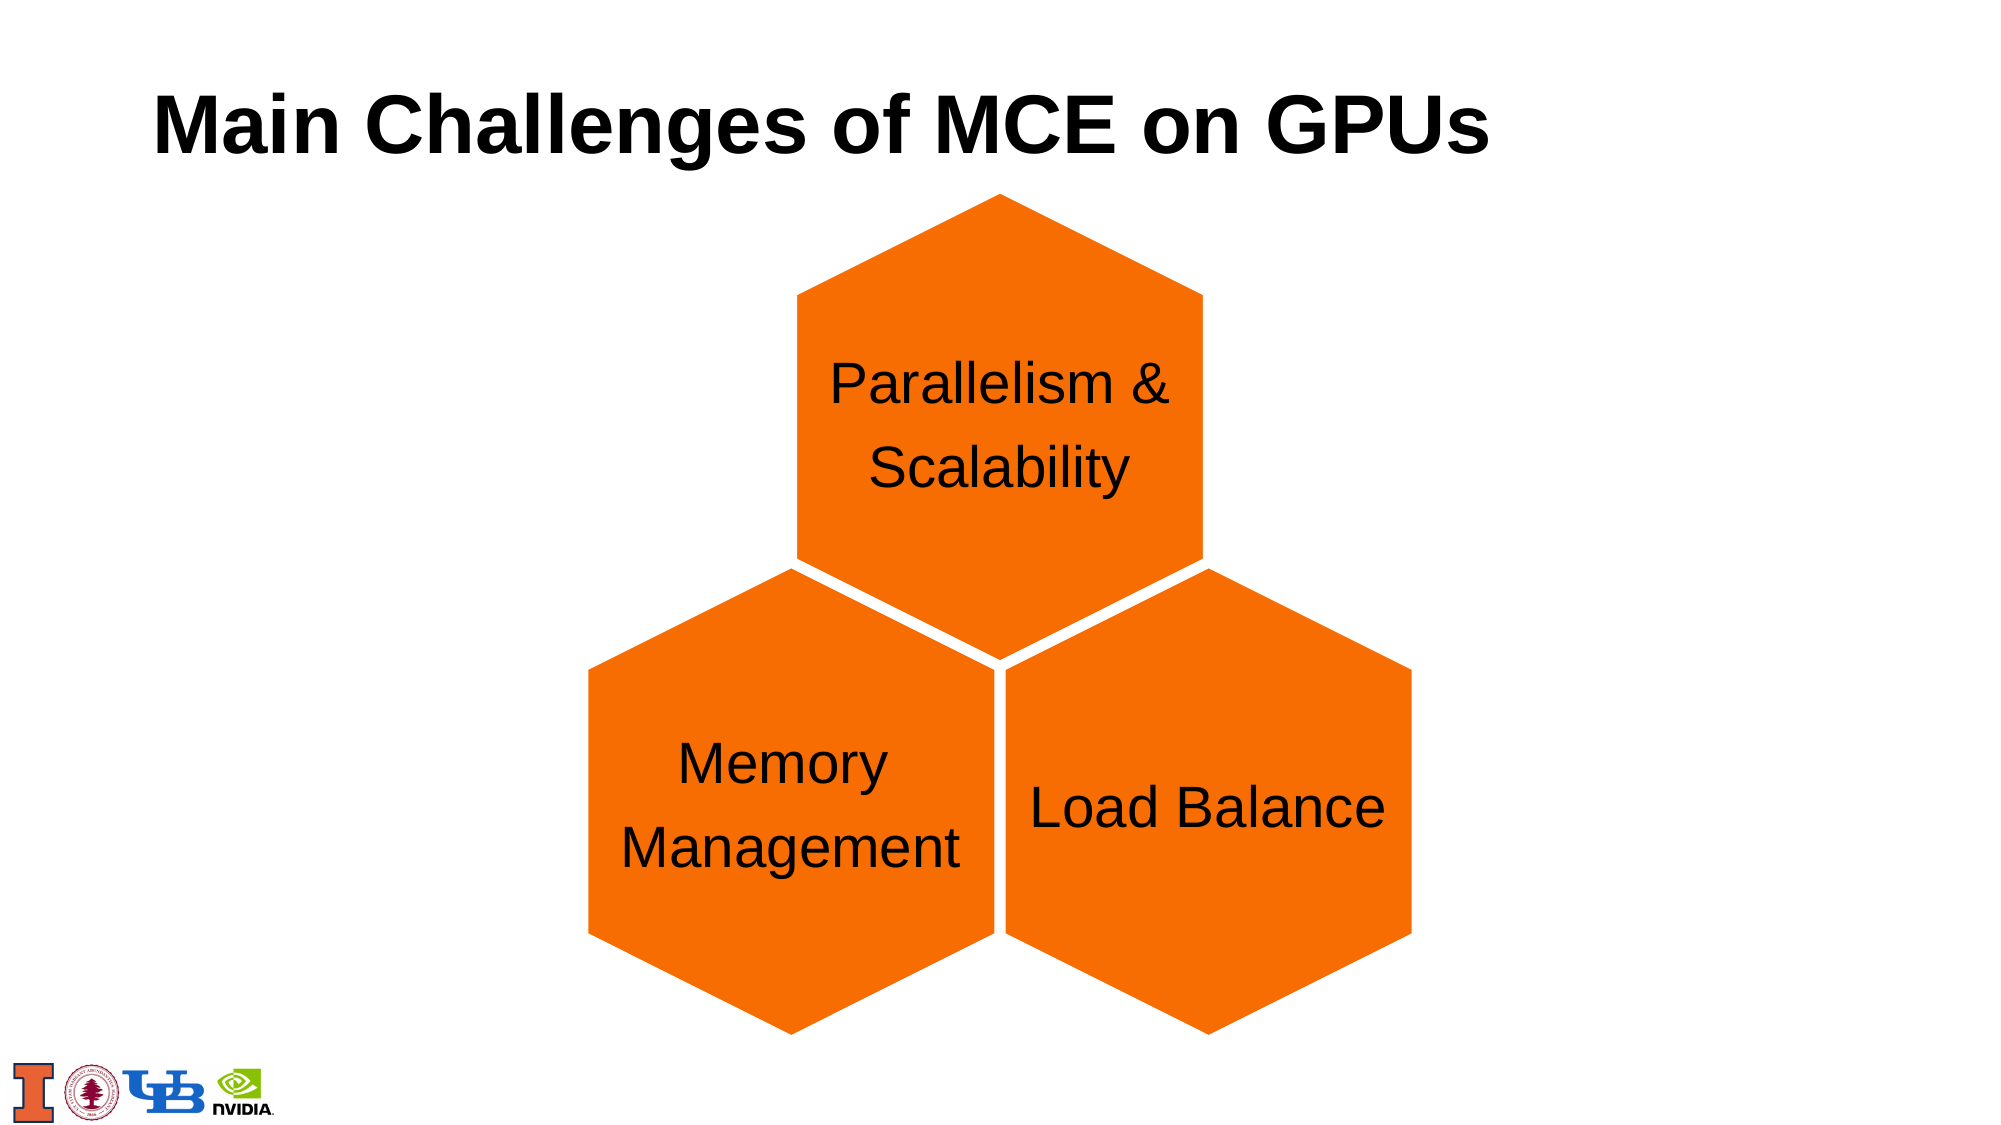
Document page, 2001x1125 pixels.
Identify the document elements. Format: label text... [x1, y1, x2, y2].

text_box Parallelism & Scalability [814, 323, 1186, 507]
text_box Memory Management [605, 704, 977, 887]
text_box [795, 191, 1206, 663]
title Main Challenges of MCE on GPUs [137, 59, 1863, 193]
text_box [1003, 566, 1414, 1038]
picture [5, 1063, 276, 1123]
text_box Load Balance [1015, 761, 1403, 847]
text_box [586, 566, 997, 1038]
